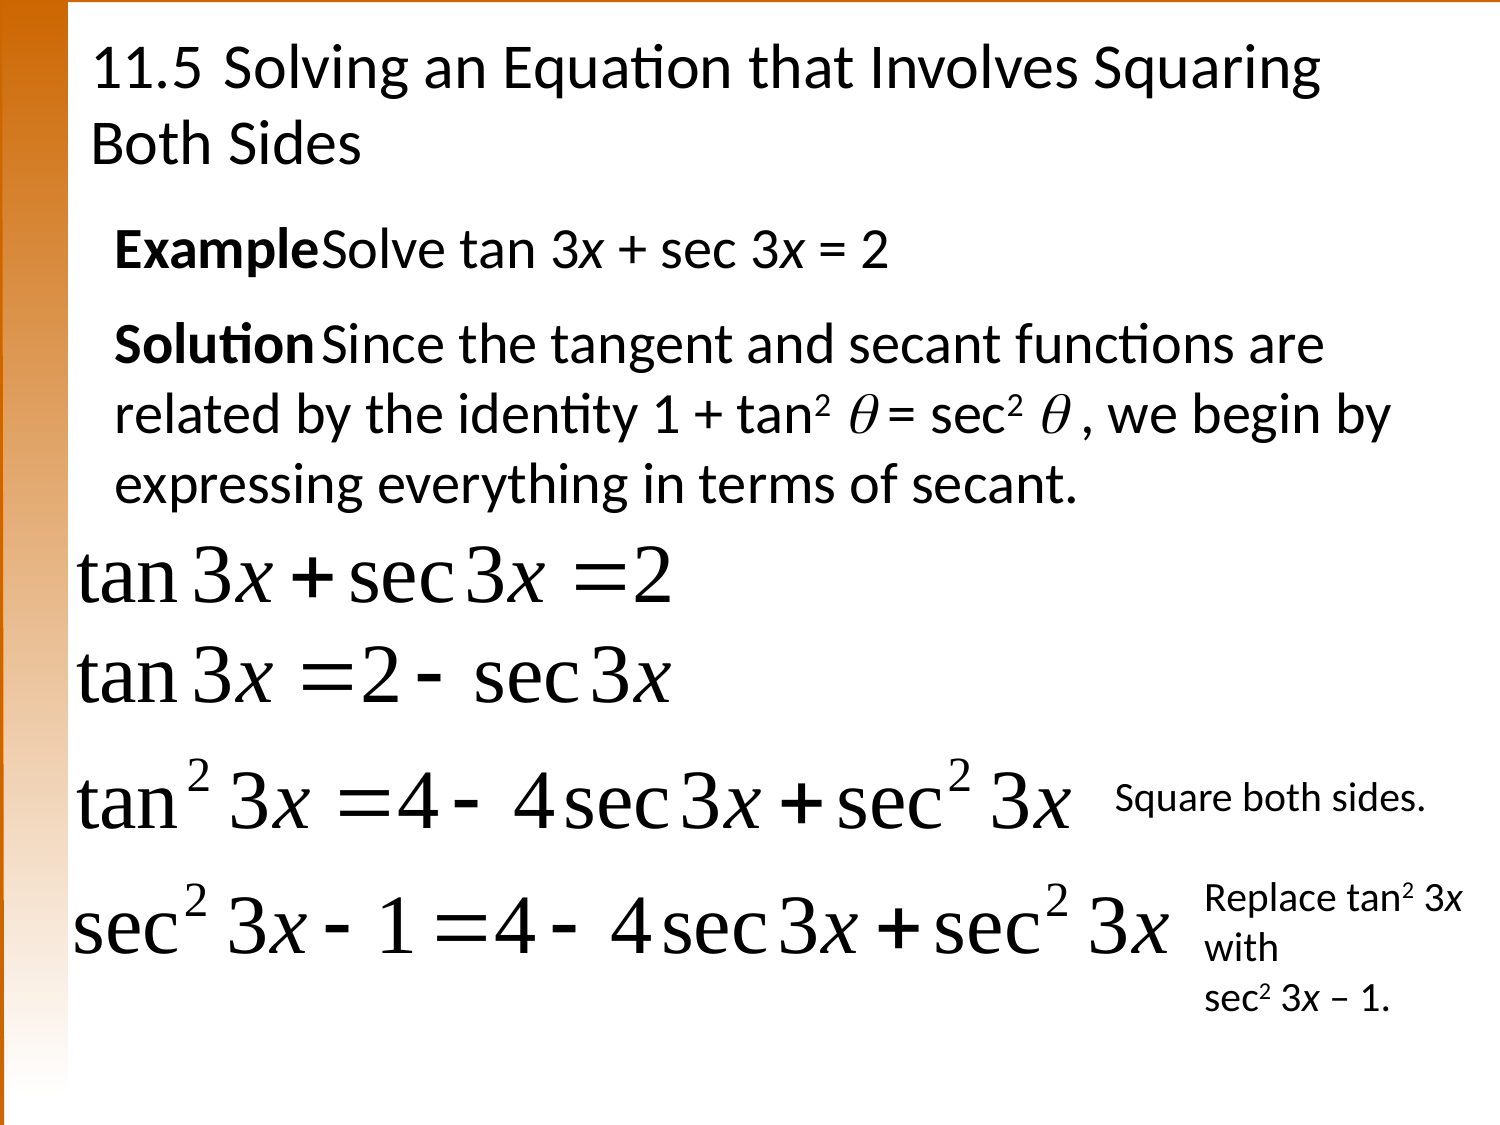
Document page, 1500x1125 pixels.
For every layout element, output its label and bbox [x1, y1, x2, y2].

text_box [0, 0, 1500, 1125]
text_box [62, 624, 689, 724]
text_box [62, 862, 1188, 976]
text_box [62, 524, 689, 624]
text_box [62, 737, 1090, 851]
